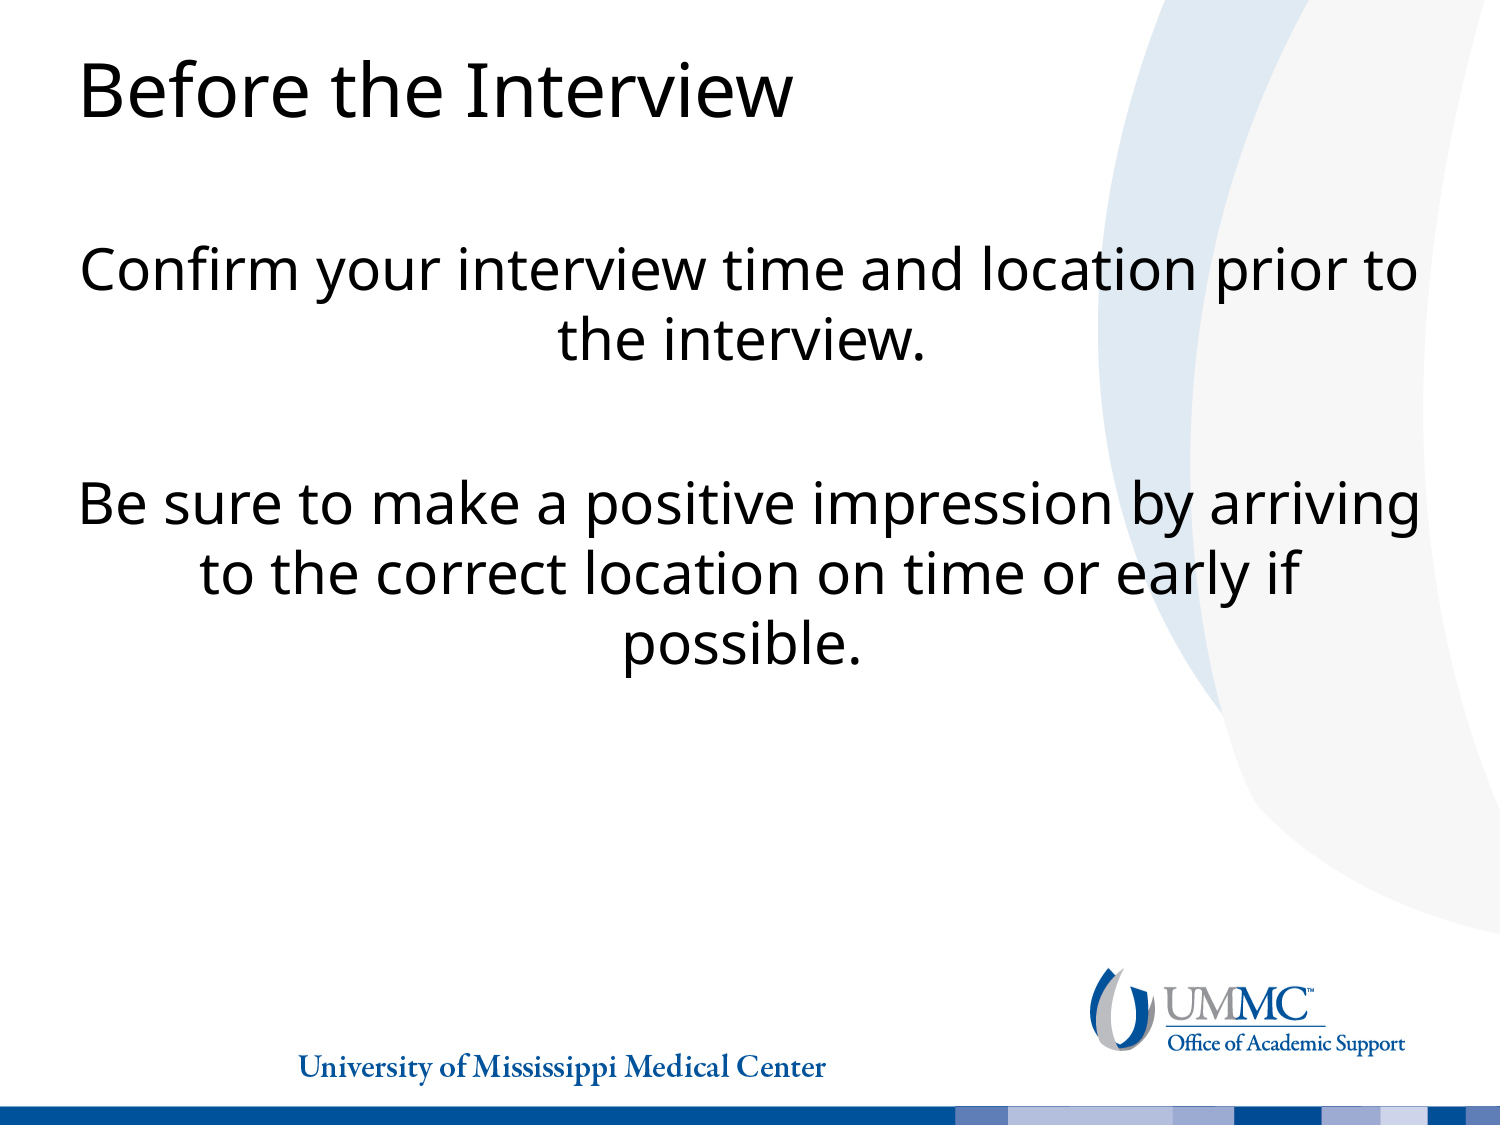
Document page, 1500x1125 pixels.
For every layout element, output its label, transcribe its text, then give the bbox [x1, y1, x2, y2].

list Confirm your interview time and location prior to the interview. Be sure to make a positive impression by arriving to the correct location on time or early if possible. [62, 224, 1438, 976]
title Before the Interview [62, 12, 1438, 163]
picture [0, 0, 1500, 1125]
